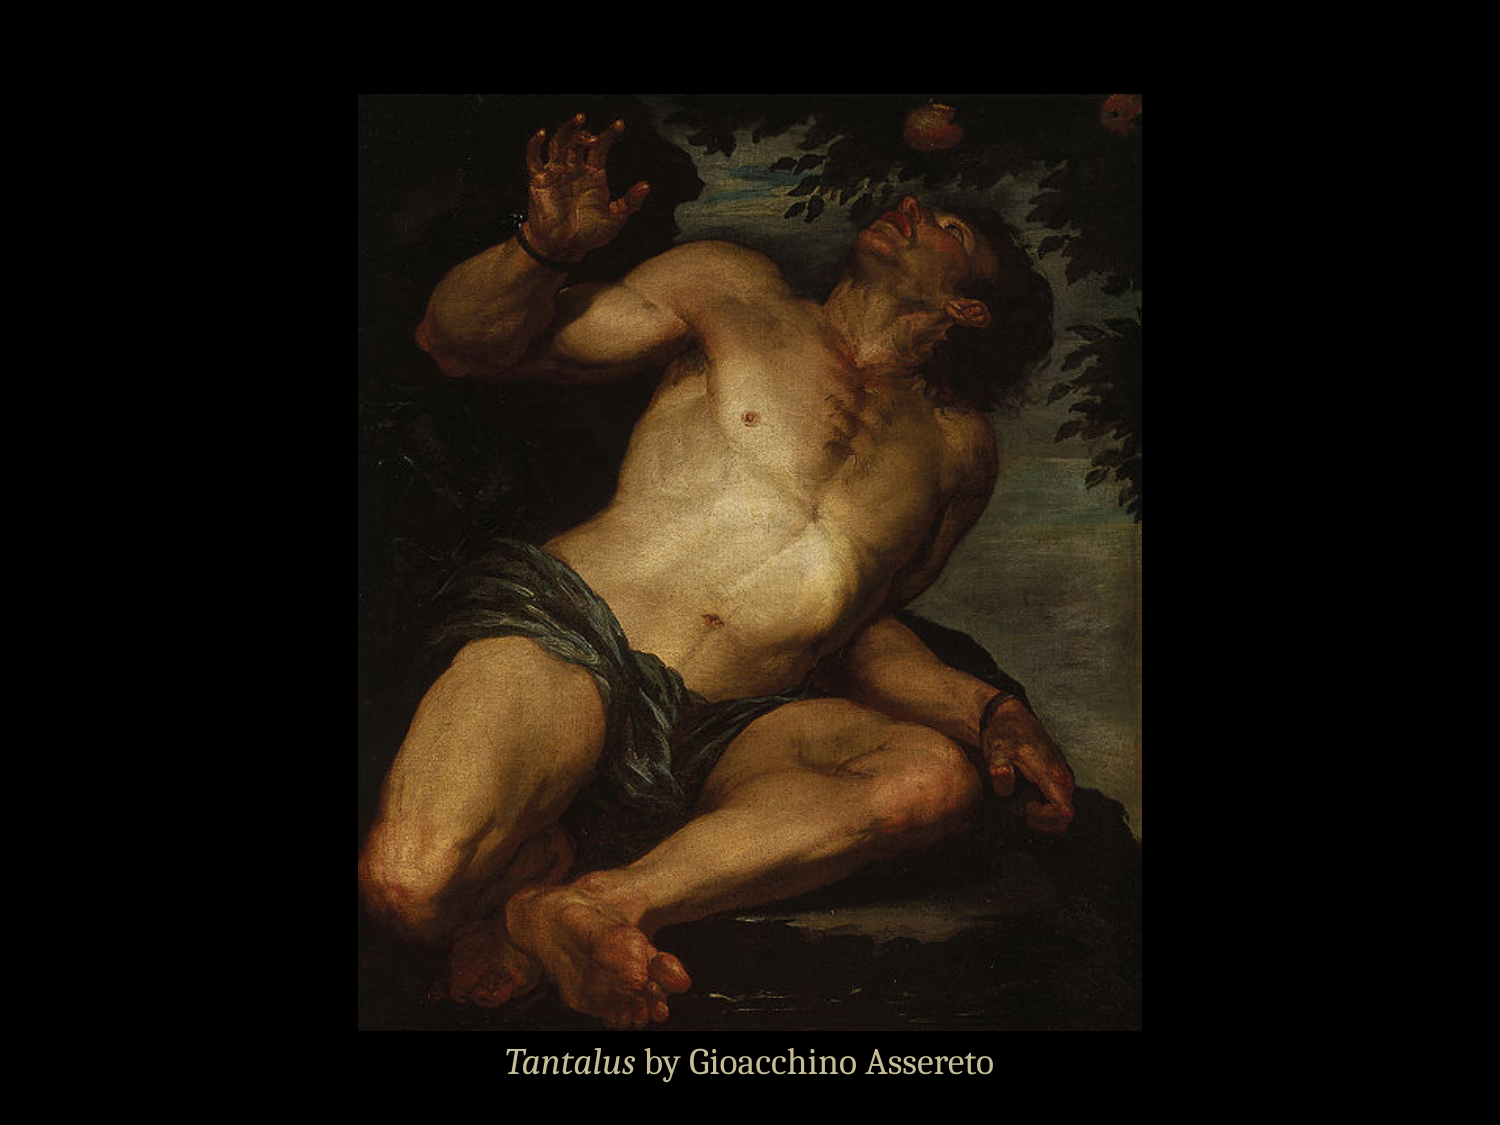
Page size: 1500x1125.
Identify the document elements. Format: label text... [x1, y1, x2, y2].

picture [358, 94, 1142, 1031]
text_box Tantalus by Gioacchino Assereto [490, 1039, 1010, 1090]
